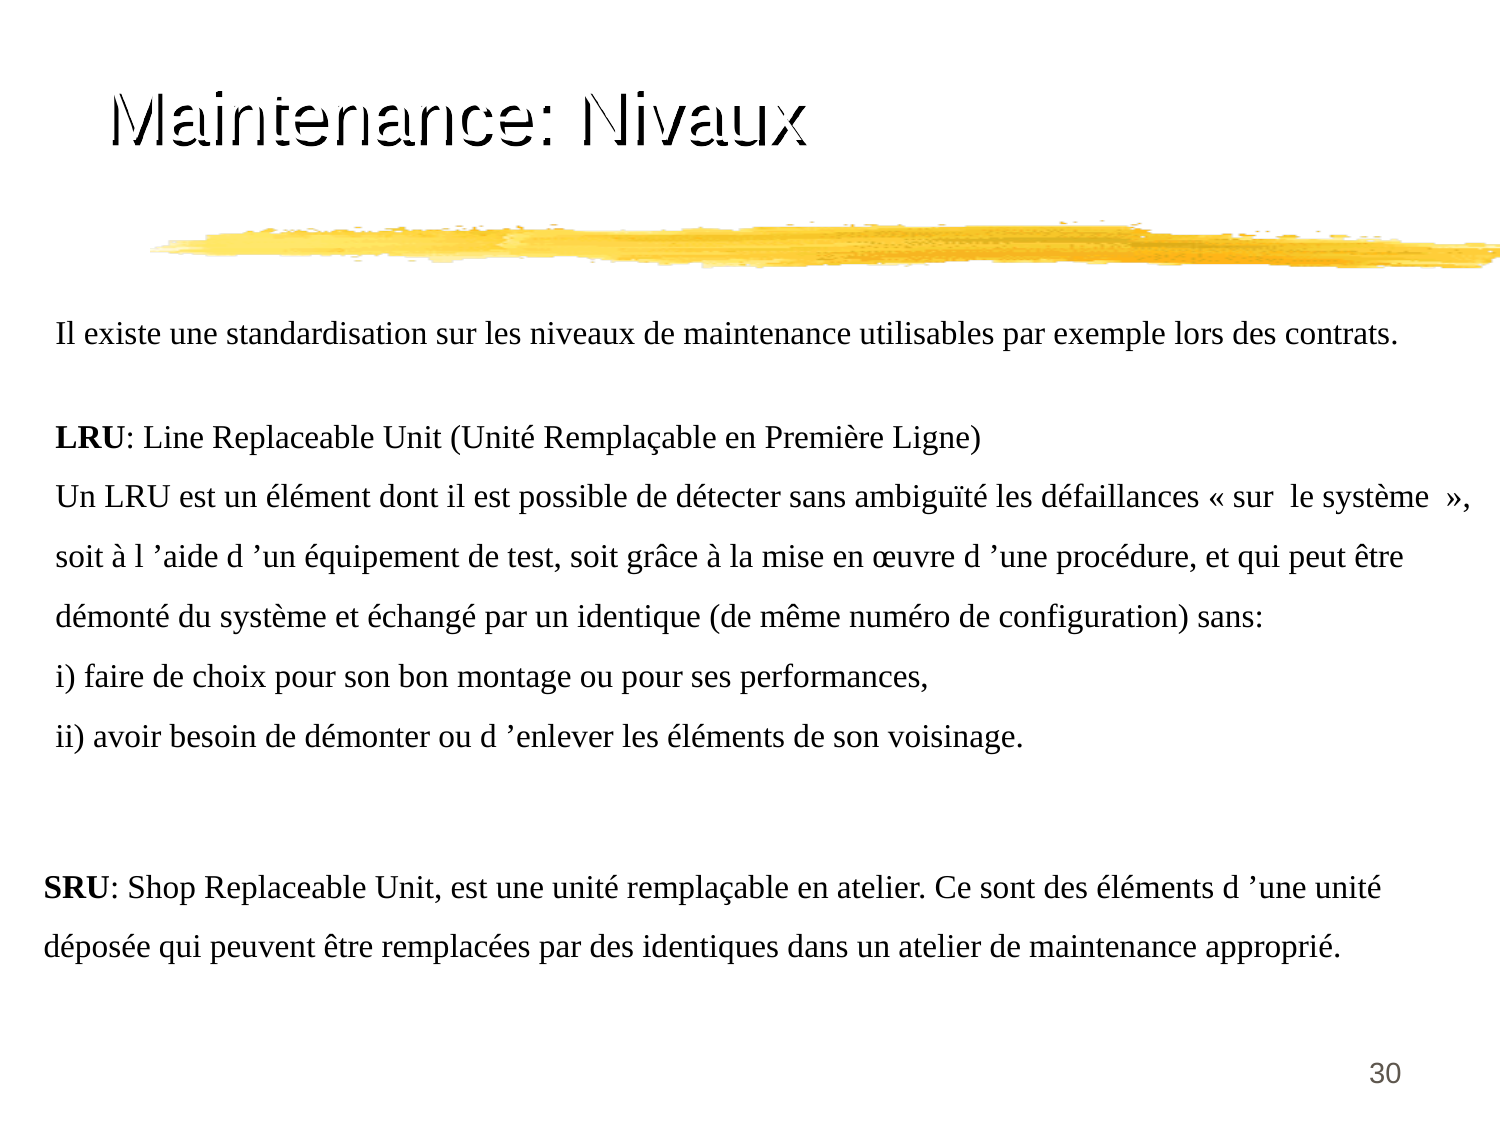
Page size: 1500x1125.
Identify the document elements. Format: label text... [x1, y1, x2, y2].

text_box Il existe une standardisation sur les niveaux de maintenance utilisables par exemple lors des contrats. [40, 284, 1417, 359]
slide_number 30 [1103, 1021, 1417, 1098]
text_box LRU: Line Replaceable Unit (Unité Remplaçable en Première Ligne) Un LRU est un élément dont il est possible de détecter sans ambiguïté les défaillances « sur le système », soit à l ’aide d ’un équipement de test, soit grâce à la mise en œuvre d ’une procédure, et qui peut être démonté du système et échangé par un identique (de même numéro de configuration) sans: i) faire de choix pour son bon montage ou pour ses performances, ii) avoir besoin de démonter ou d ’enlever les éléments de son voisinage. [40, 387, 1497, 762]
text_box SRU: Shop Replaceable Unit, est une unité remplaçable en atelier. Ce sont des éléments d ’une unité déposée qui peuvent être remplacées par des identiques dans un atelier de maintenance approprié. [28, 837, 1408, 972]
picture [150, 215, 1500, 279]
text_box Maintenance: Nivaux [87, 13, 818, 163]
